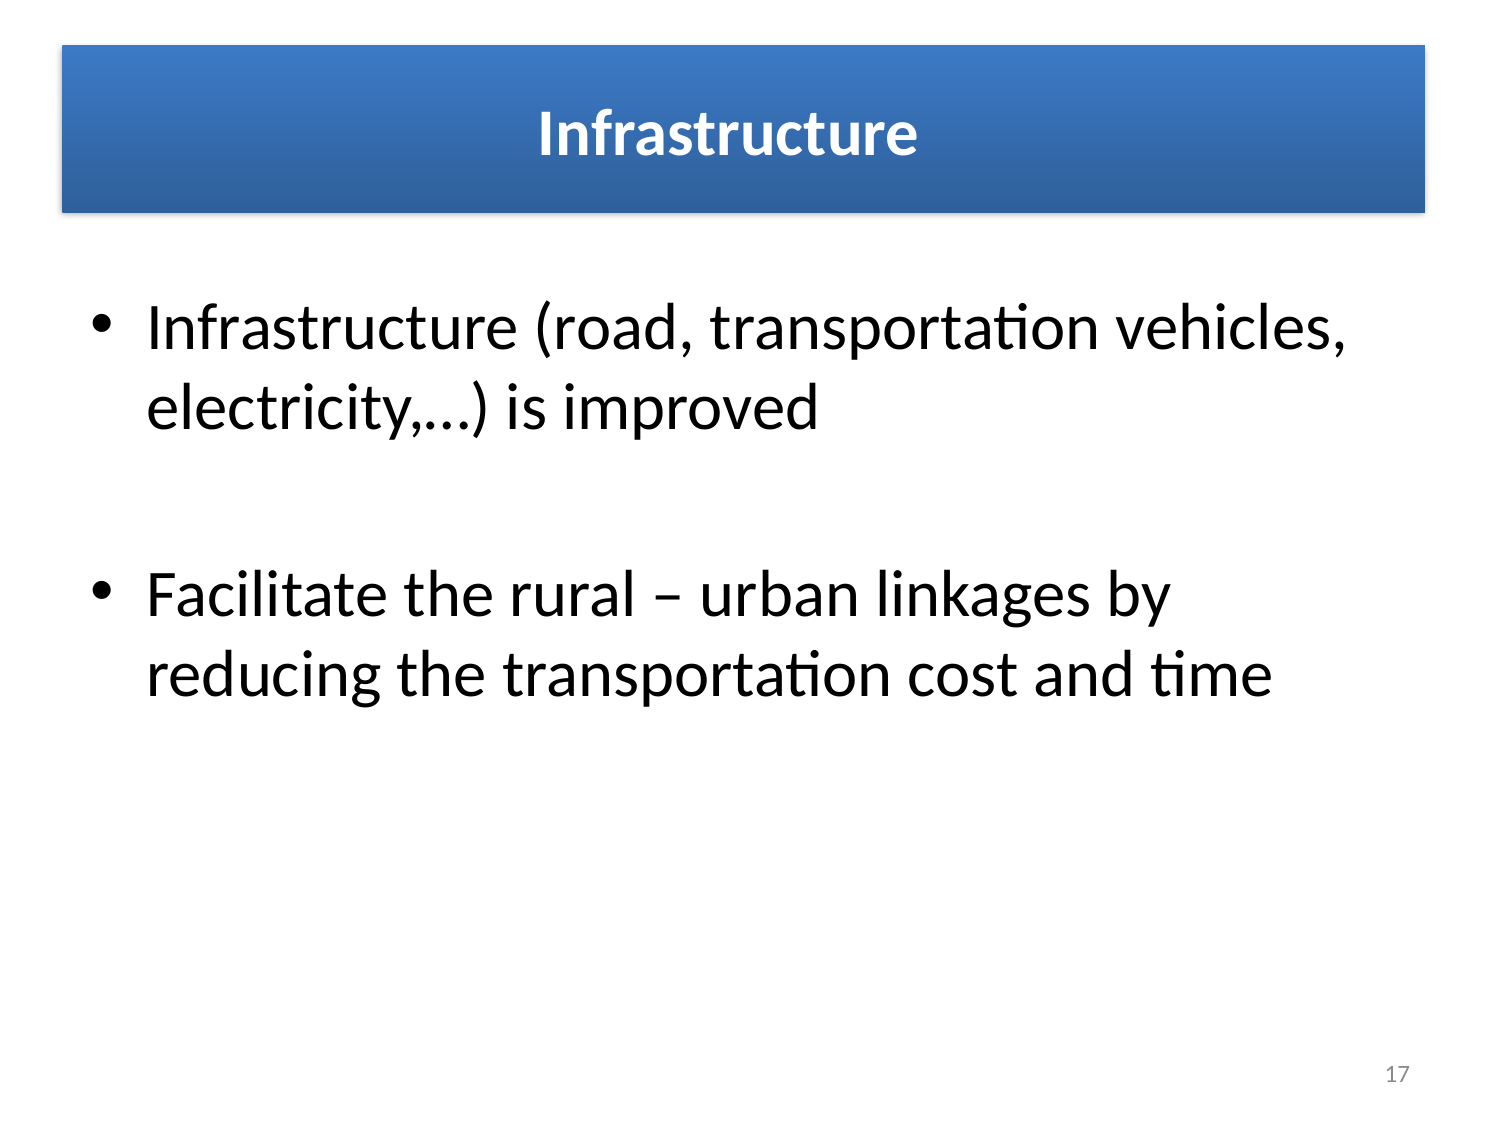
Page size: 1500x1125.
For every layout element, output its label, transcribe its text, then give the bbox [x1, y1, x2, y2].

list Infrastructure (road, transportation vehicles, electricity,…) is improved Facilitate the rural – urban linkages by reducing the transportation cost and time [75, 275, 1425, 838]
title Infrastructure [62, 45, 1425, 213]
slide_number 17 [1074, 1042, 1425, 1103]
